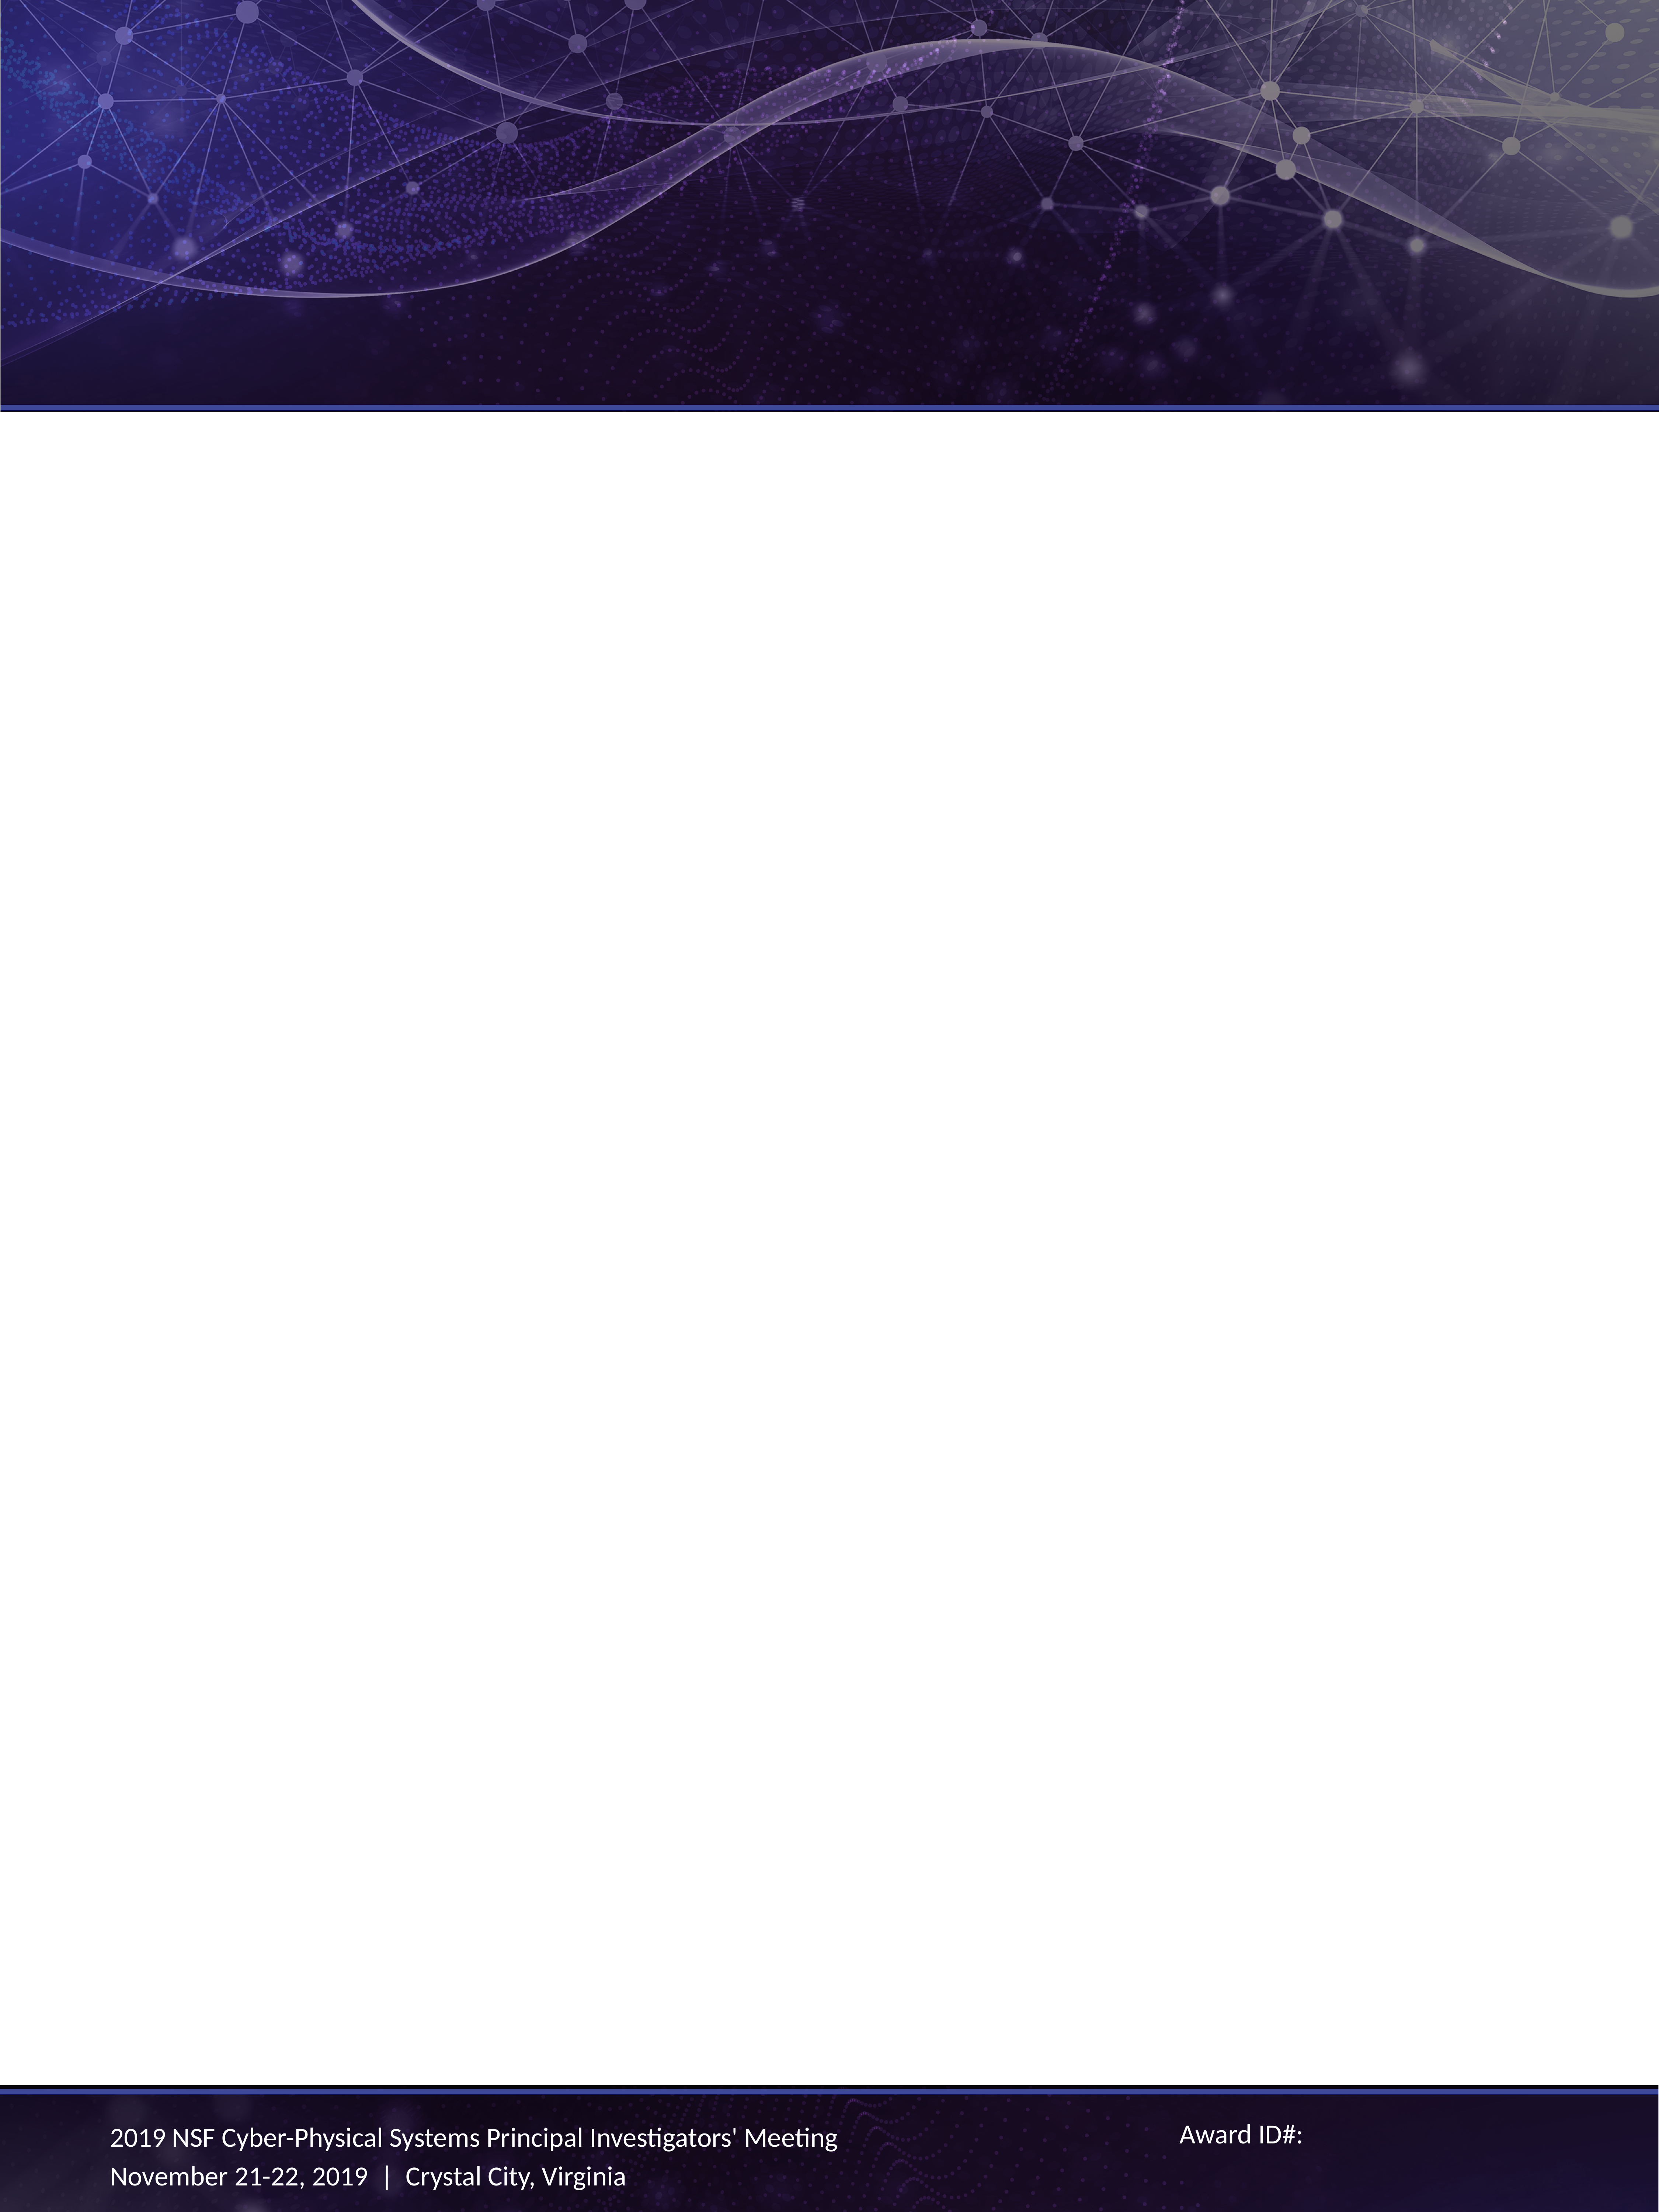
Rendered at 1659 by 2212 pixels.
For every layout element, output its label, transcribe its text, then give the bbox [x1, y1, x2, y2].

text_box Award ID#: [1164, 2113, 1598, 2181]
picture [0, 0, 1659, 412]
picture [0, 2085, 1659, 2212]
